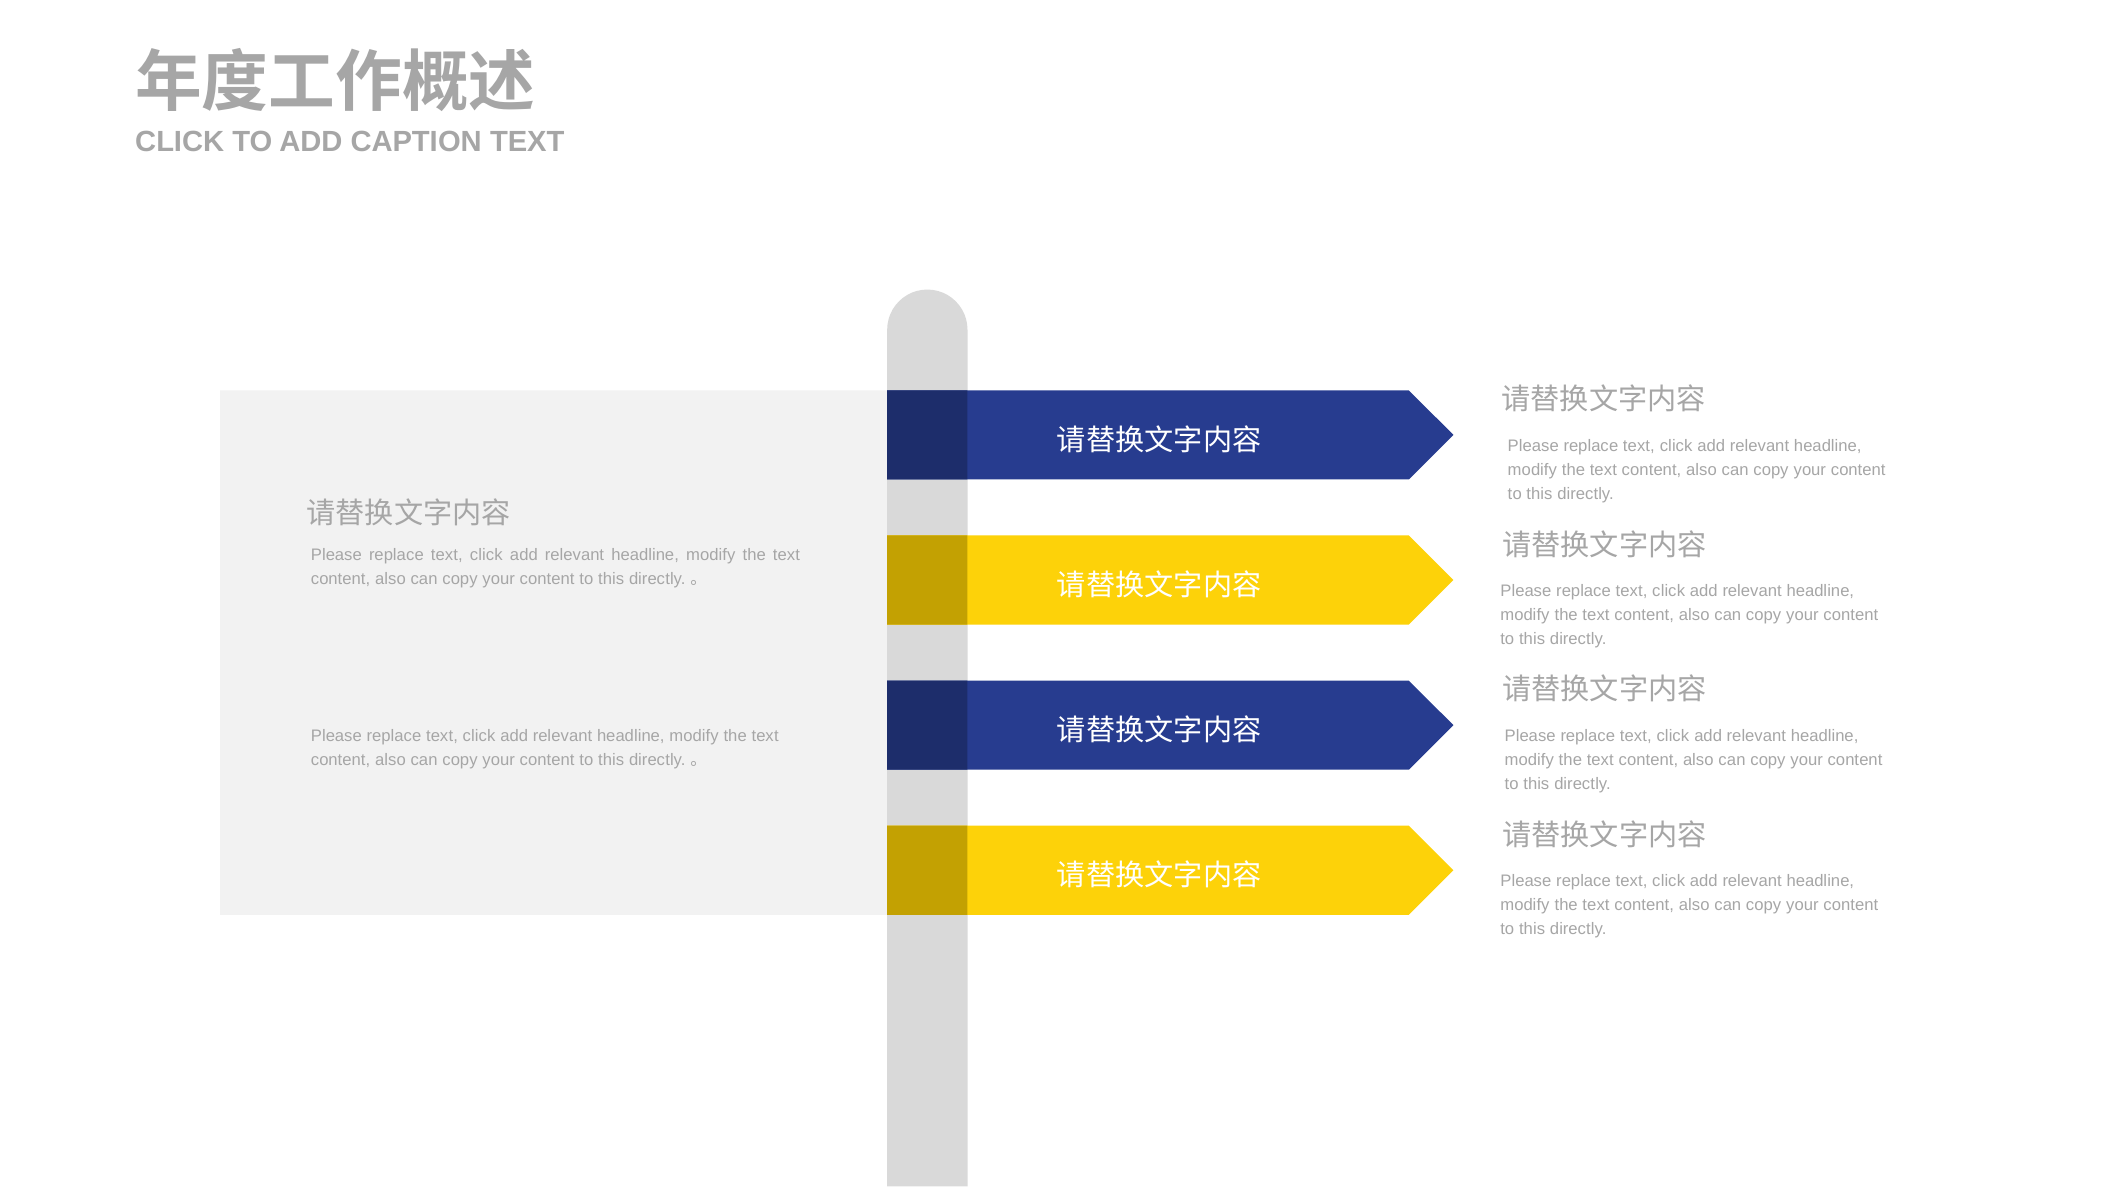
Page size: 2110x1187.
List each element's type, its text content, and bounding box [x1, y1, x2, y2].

text_box [886, 915, 969, 1187]
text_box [220, 390, 887, 915]
text_box [886, 288, 969, 390]
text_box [1485, 511, 1896, 655]
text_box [887, 680, 1454, 770]
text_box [887, 390, 1454, 480]
text_box 年度工作概述 [135, 38, 596, 119]
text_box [887, 535, 1454, 625]
text_box [887, 770, 969, 825]
text_box [887, 480, 969, 535]
text_box [887, 625, 969, 680]
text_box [1485, 656, 1900, 800]
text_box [1485, 366, 1903, 510]
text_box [1485, 801, 1896, 945]
text_box CLICK TO ADD CAPTION TEXT [135, 122, 596, 158]
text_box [887, 825, 1454, 915]
